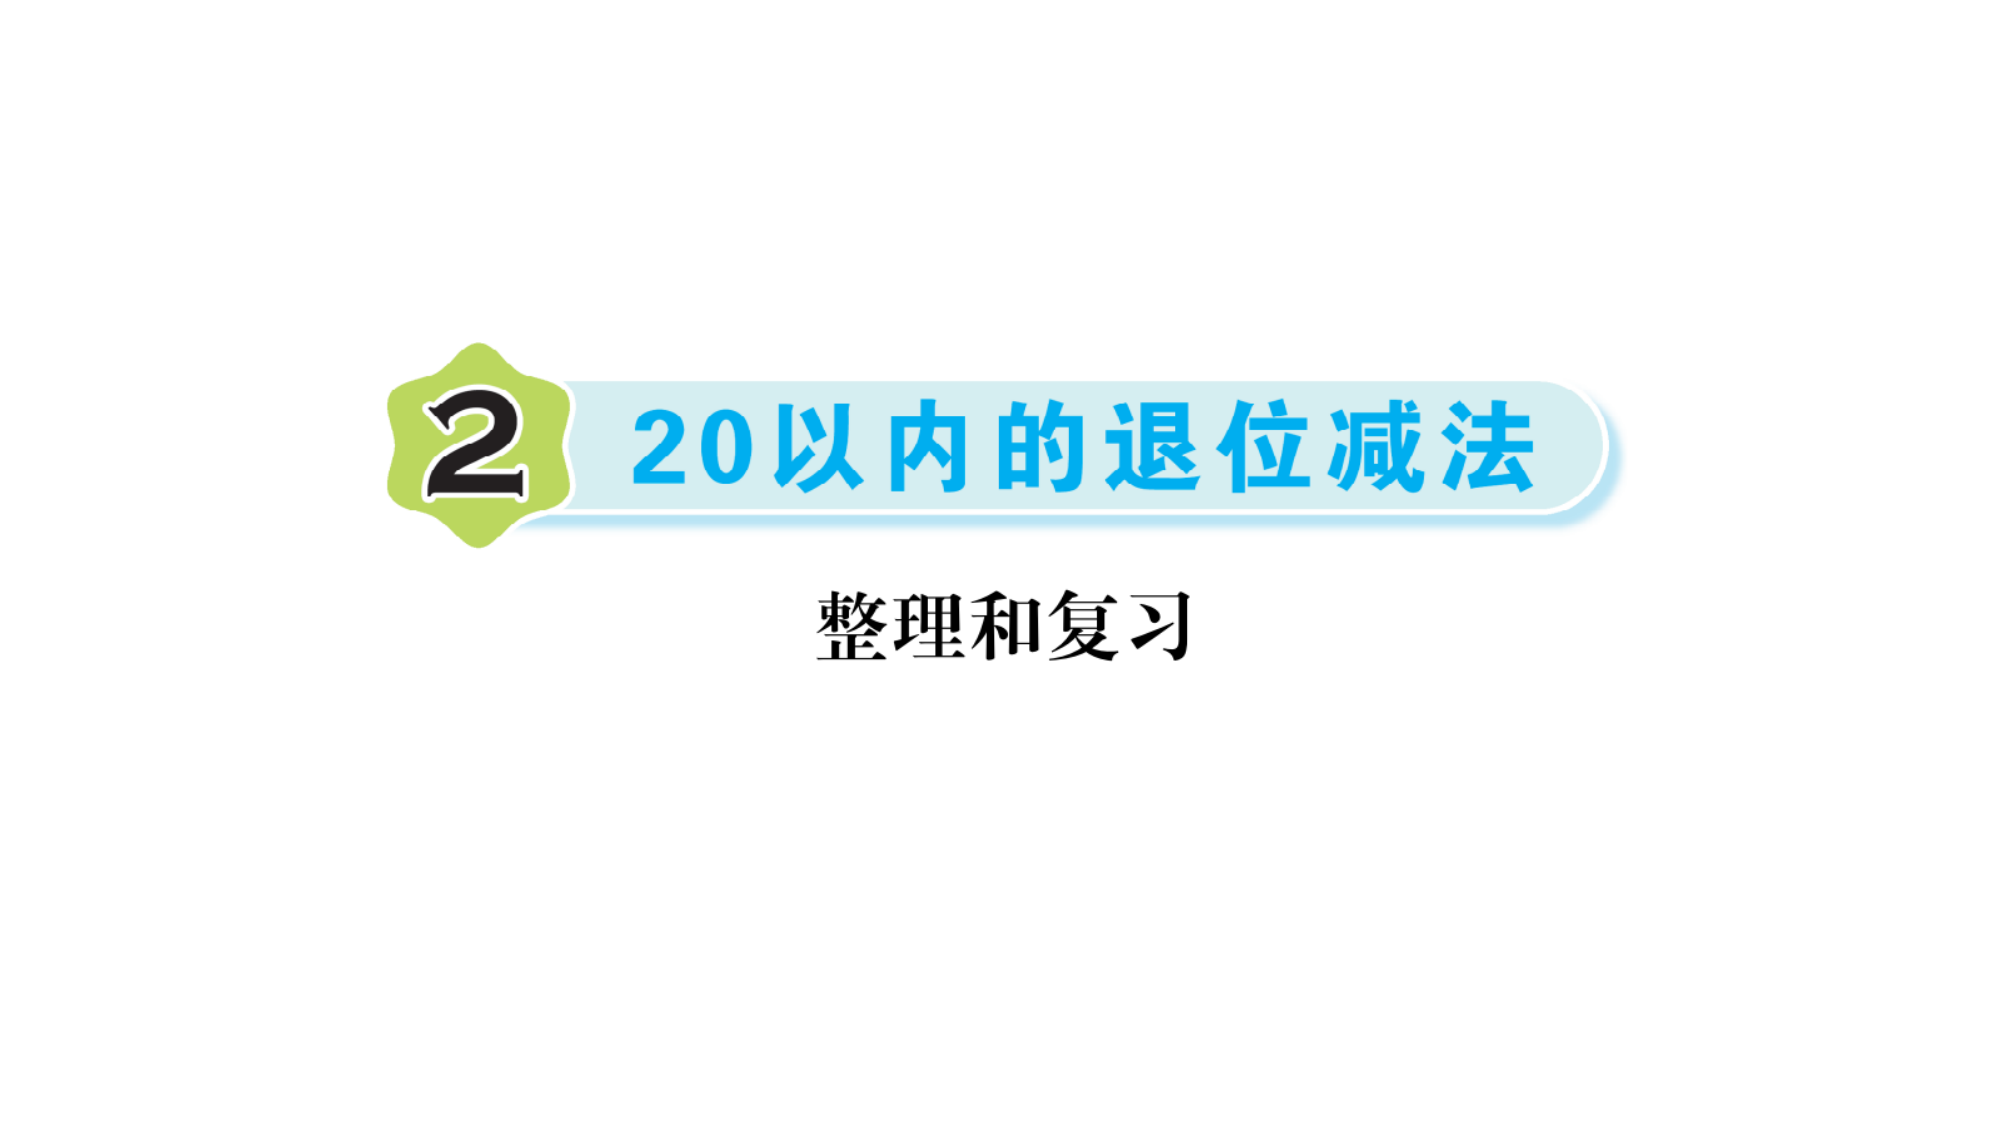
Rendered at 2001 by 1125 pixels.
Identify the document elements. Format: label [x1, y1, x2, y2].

picture [799, 574, 1201, 677]
picture [350, 326, 1658, 563]
